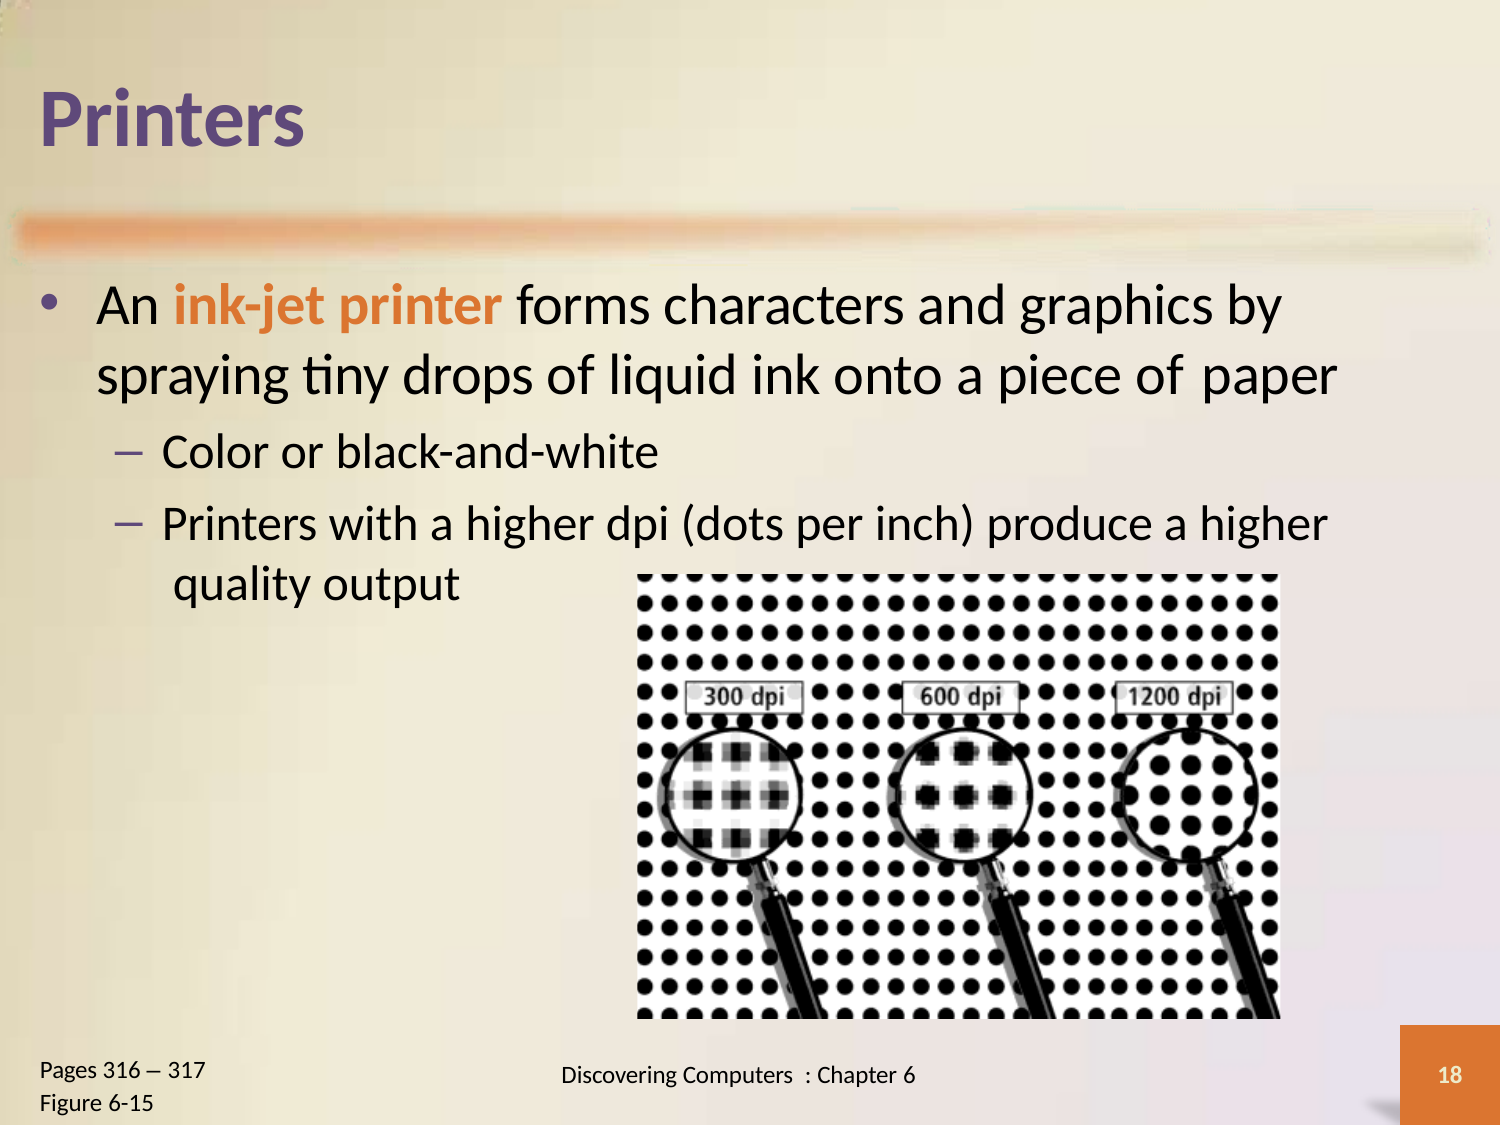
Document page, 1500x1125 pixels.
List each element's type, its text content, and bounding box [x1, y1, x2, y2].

text_box An ink-jet printer forms characters and graphics by spraying tiny drops of liquid ink onto a piece of paper Color or black-and-white Printers with a higher dpi (dots per inch) produce a higher quality output [37, 264, 1354, 611]
text_box 18 [1435, 1056, 1465, 1089]
text_box [637, 574, 1281, 1019]
title Printers [37, 61, 312, 252]
text_box Pages 316 – 317 [37, 1051, 207, 1084]
slide_number Figure 6-15 [37, 1090, 161, 1125]
picture [0, 0, 1500, 1125]
text_box Discovering Computers : Chapter 6 [559, 1056, 966, 1089]
